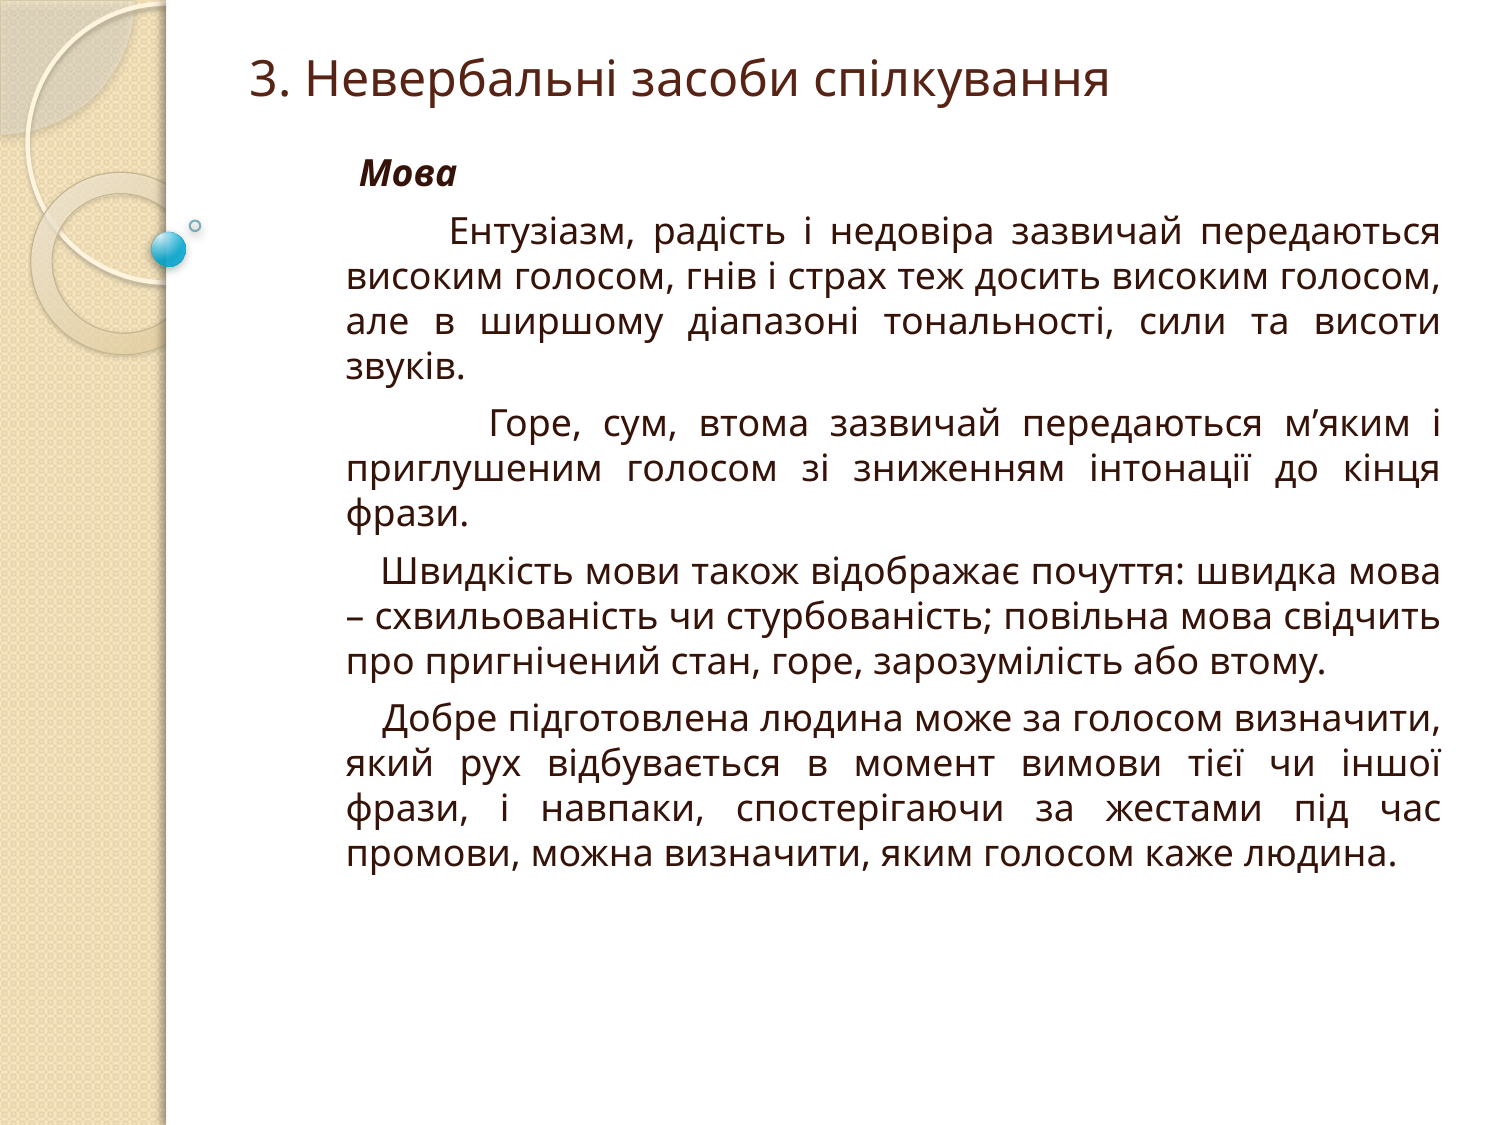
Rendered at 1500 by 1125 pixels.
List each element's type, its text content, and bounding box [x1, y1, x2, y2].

subtitle Мова Ентузіазм, радість і недовіра зазвичай передаються високим голосом, гнів і страх теж досить високим голосом, але в ширшому діапазоні тональності, сили та висоти звуків. Горе, сум, втома зазвичай передаються м’яким і приглушеним голосом зі зниженням інтонації до кінця фрази. Швидкість мови також відображає почуття: швидка мова – схвильованість чи стурбованість; повільна мова свідчить про пригнічений стан, горе, зарозумілість або втому. Добре підготовлена людина може за голосом визначити, який рух відбувається в момент вимови тієї чи іншої фрази, і навпаки, спостерігаючи за жестами під час промови, можна визначити, яким голосом каже людина. [242, 149, 1458, 1035]
title 3. Невербальні засоби спілкування [230, 42, 1446, 114]
